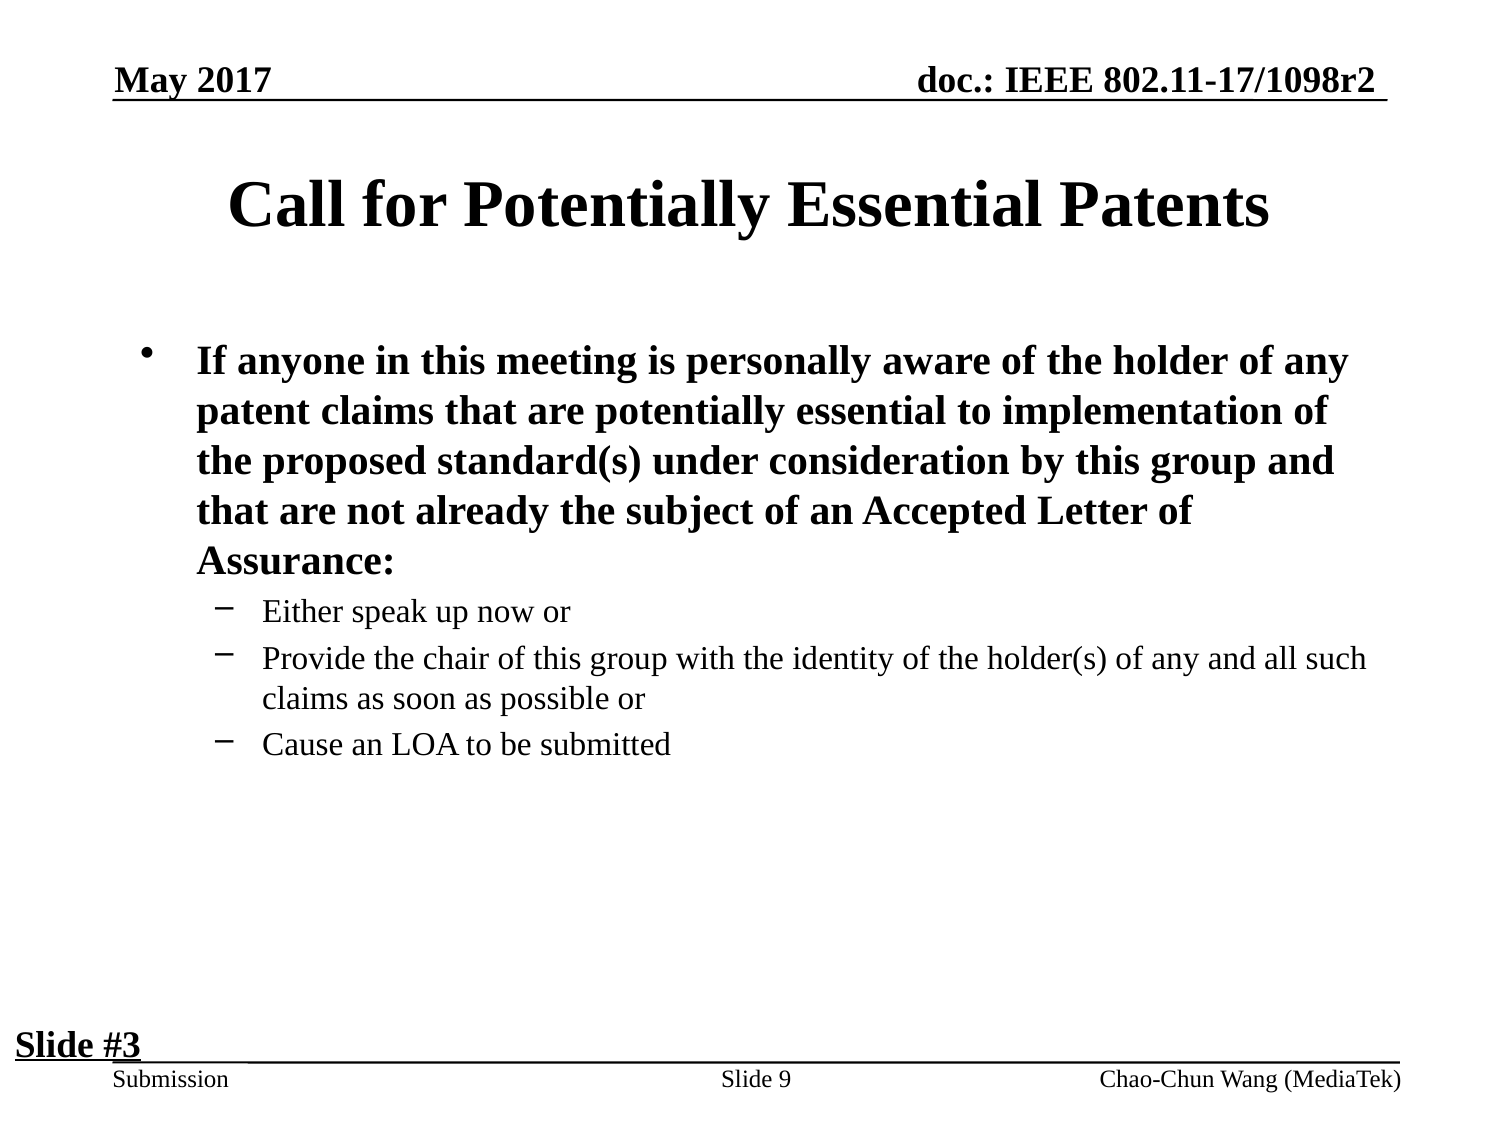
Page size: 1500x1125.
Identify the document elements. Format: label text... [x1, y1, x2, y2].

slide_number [114, 54, 274, 101]
slide_number Slide 9 [712, 1061, 800, 1093]
list If anyone in this meeting is personally aware of the holder of any patent claims that are potentially essential to implementation of the proposed standard(s) under consideration by this group and that are not already the subject of an Accepted Letter of Assurance: Either speak up now or Provide the chair of this group with the identity of the holder(s) of any and all such claims as soon as possible or Cause an LOA to be submitted [125, 324, 1400, 1000]
footer Chao-Chun Wang (MediaTek) [1094, 1061, 1402, 1093]
title Call for Potentially Essential Patents [112, 112, 1388, 288]
text_box Slide #3 [0, 1012, 157, 1073]
